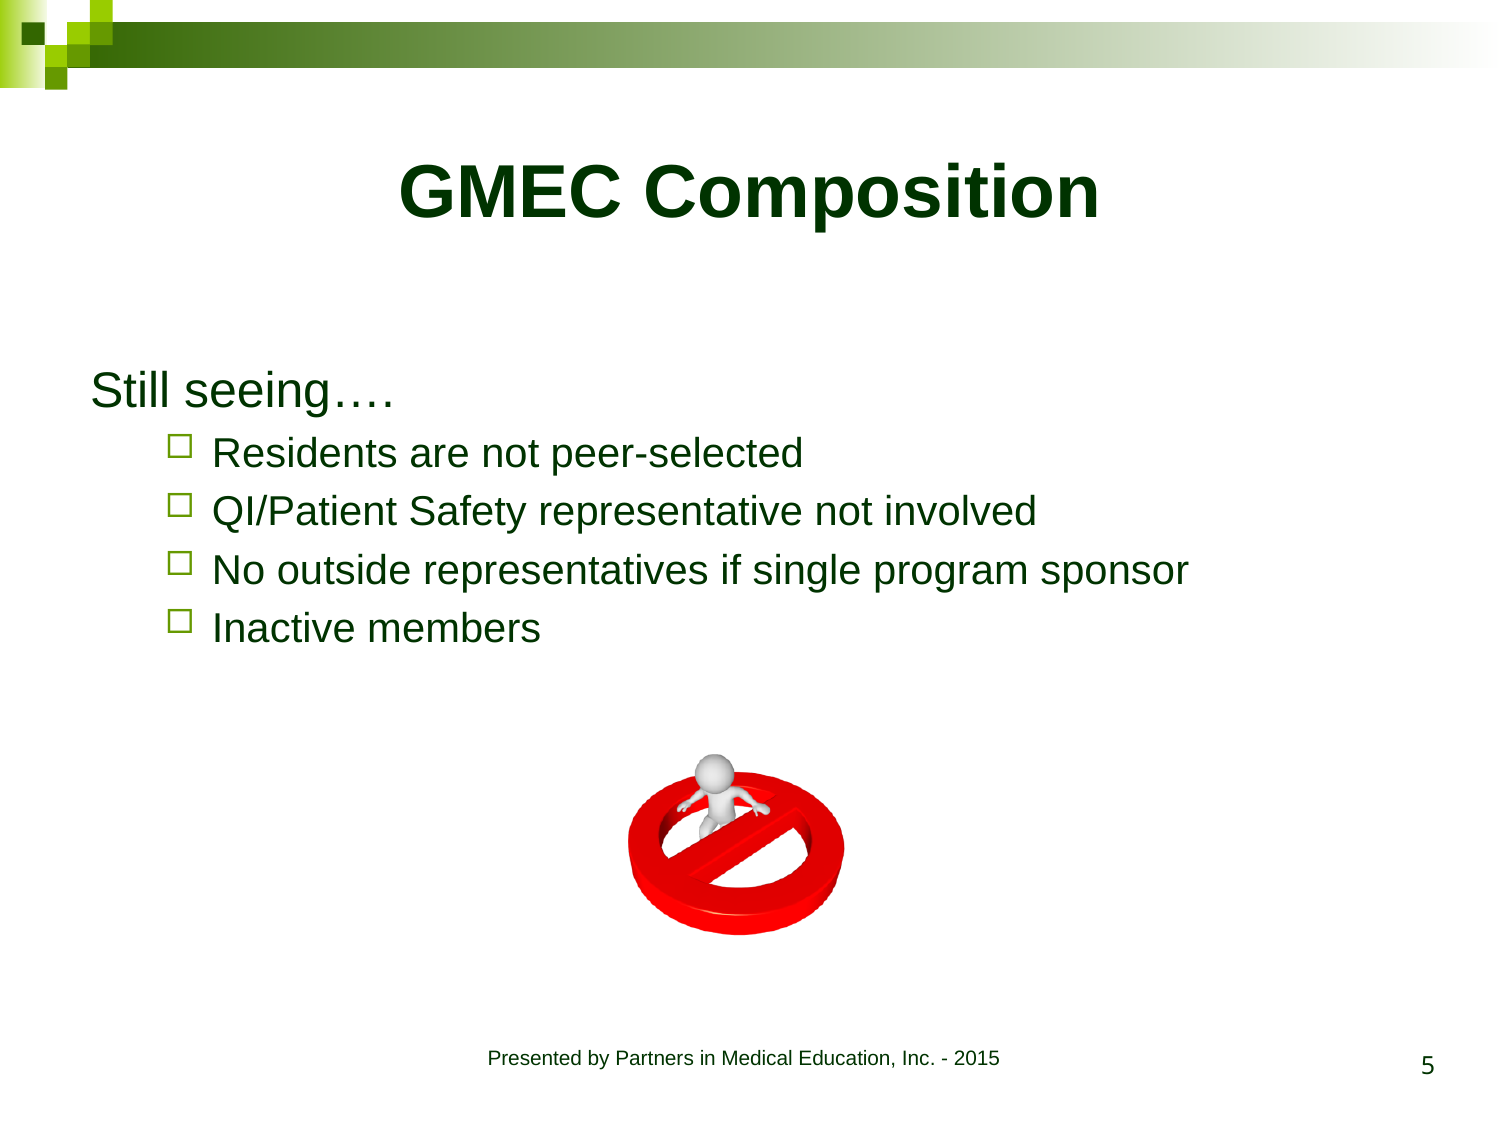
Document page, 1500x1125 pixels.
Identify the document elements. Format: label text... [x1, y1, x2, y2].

list Still seeing…. Residents are not peer-selected QI/Patient Safety representative not involved No outside representatives if single program sponsor Inactive members [75, 350, 1425, 988]
picture [624, 737, 851, 963]
slide_number 5 [1100, 1012, 1450, 1088]
footer Presented by Partners in Medical Education, Inc. - 2015 [412, 1037, 1075, 1088]
title GMEC Composition [75, 75, 1425, 300]
